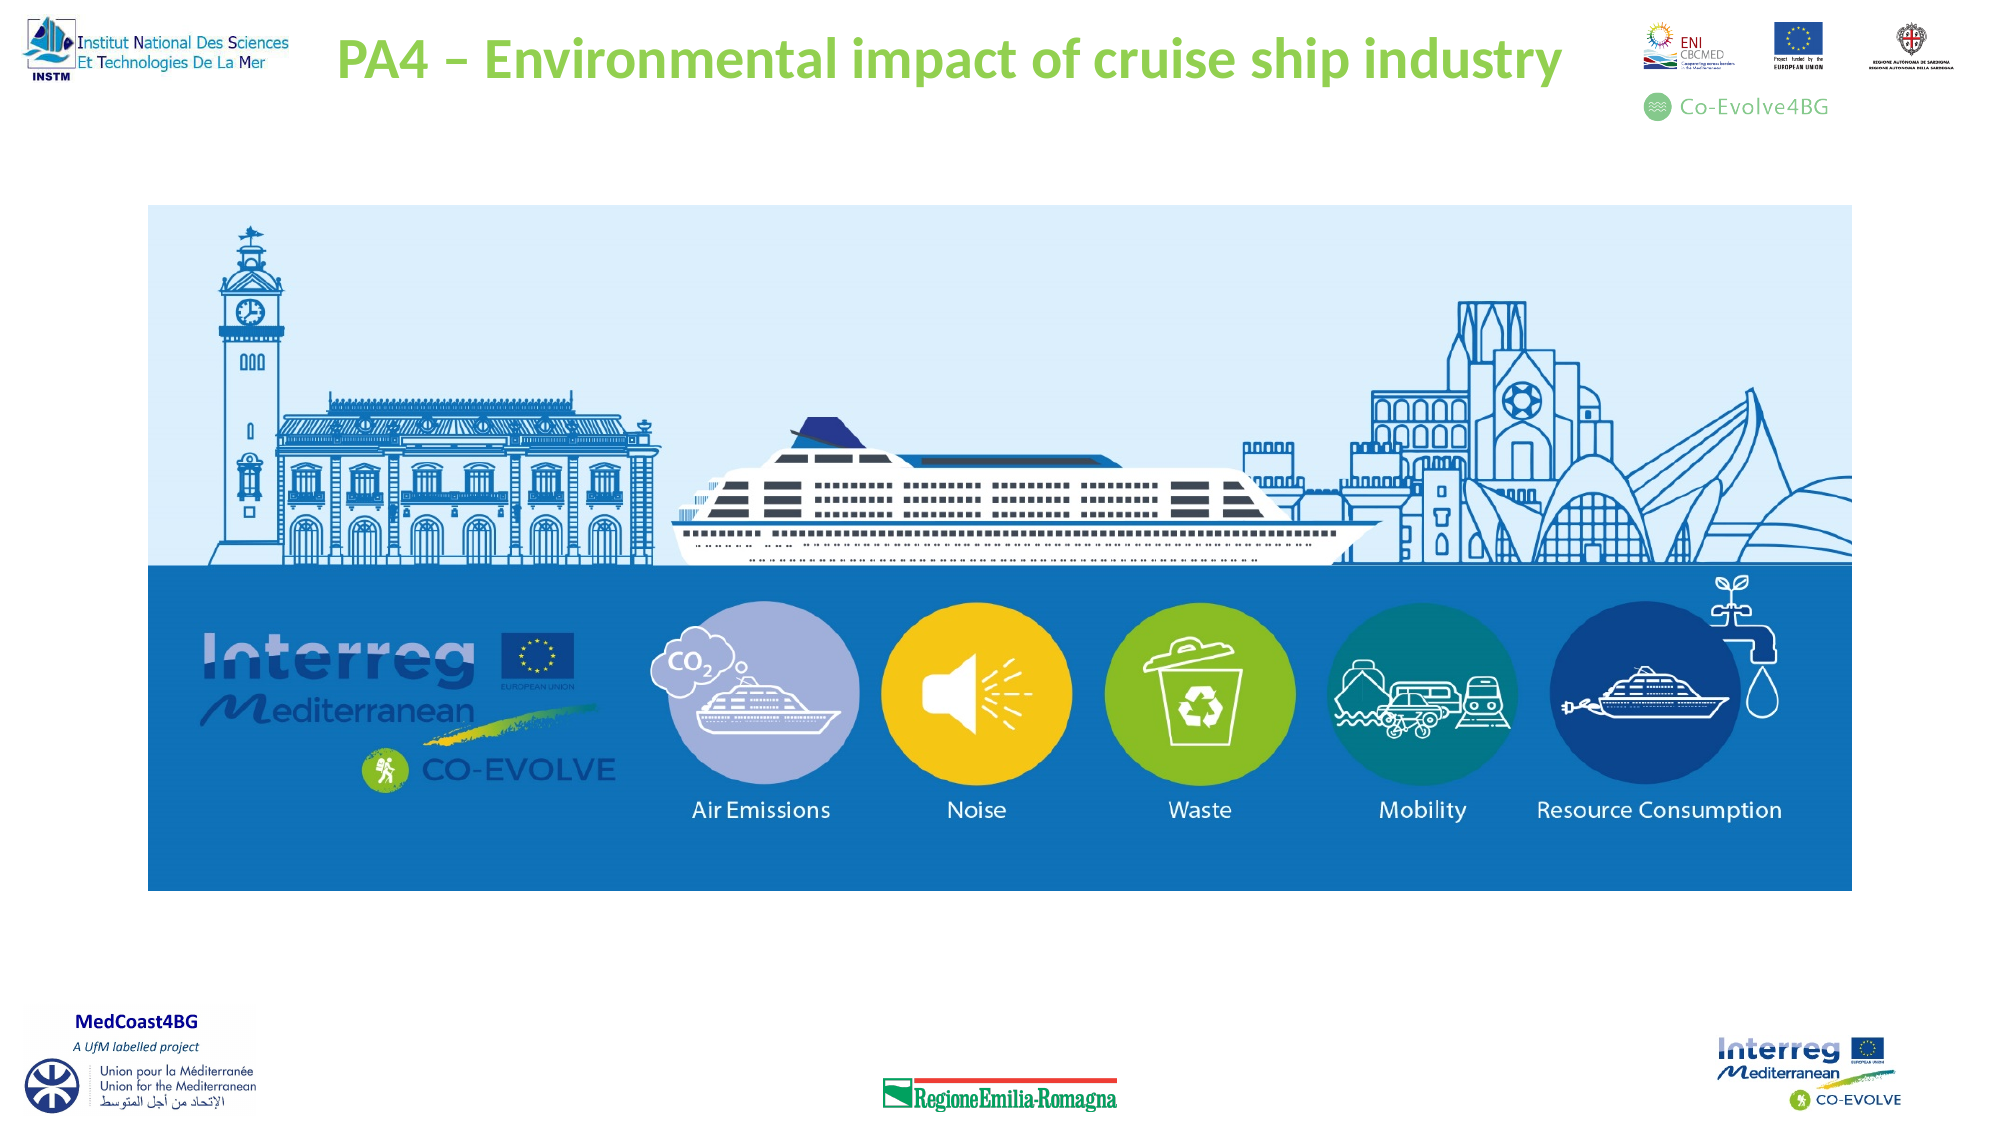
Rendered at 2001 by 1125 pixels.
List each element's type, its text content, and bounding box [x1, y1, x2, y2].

picture [23, 1004, 256, 1116]
text_box PA4 – Environmental impact of cruise ship industry [289, 3, 1625, 108]
picture [1715, 1035, 1904, 1112]
picture [21, 14, 289, 83]
picture [883, 1078, 1117, 1112]
picture [1633, 12, 1964, 143]
picture [148, 205, 1852, 892]
